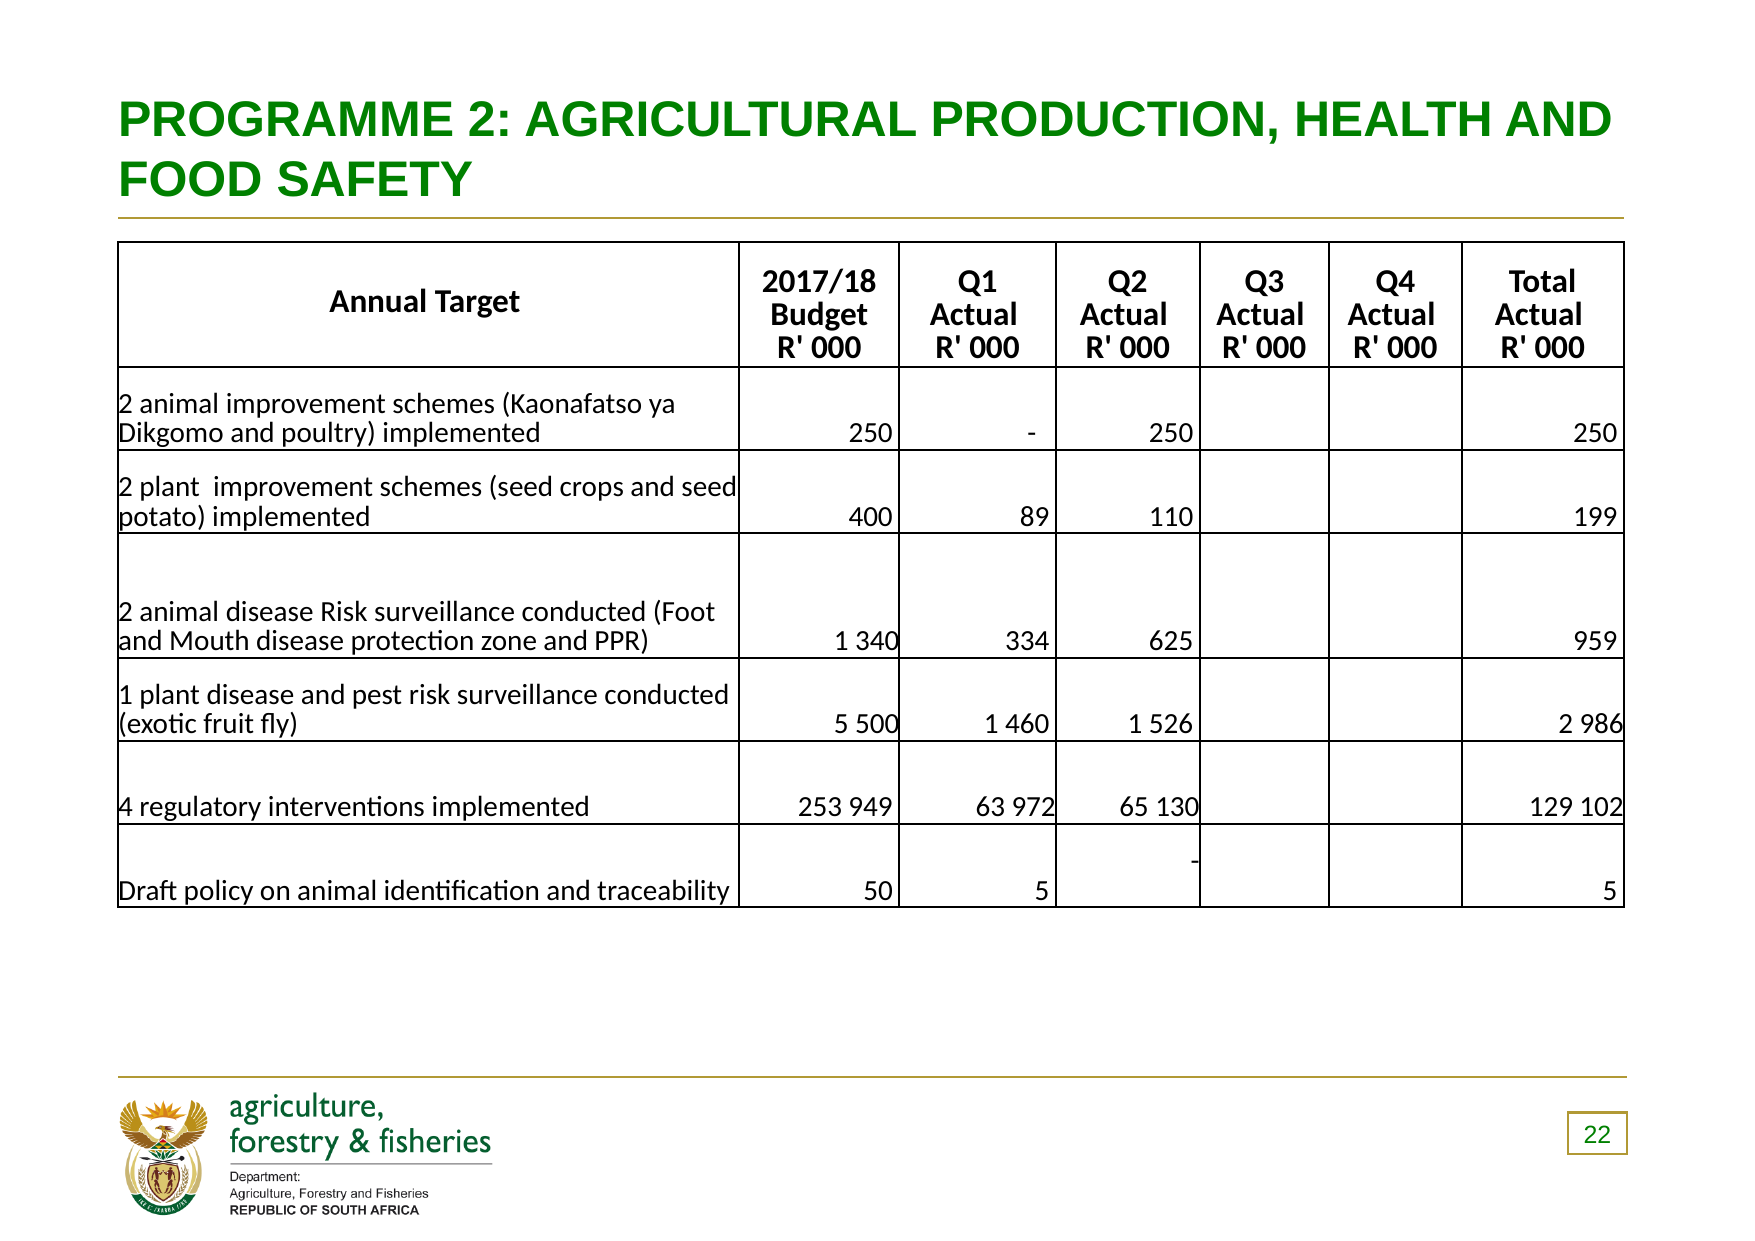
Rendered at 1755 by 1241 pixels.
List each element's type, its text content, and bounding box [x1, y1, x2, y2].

table_cell [1330, 659, 1461, 740]
table_cell 5 [1463, 825, 1623, 906]
table_header Total Actual R' 000 [1463, 243, 1623, 366]
table_cell 400 [740, 451, 898, 532]
table_cell [1201, 825, 1328, 906]
table_cell [1201, 742, 1328, 823]
table_cell 1 526 [1057, 659, 1199, 740]
table_cell 110 [1057, 451, 1199, 532]
table_cell Draft policy on animal identification and traceability [119, 825, 738, 906]
table_cell 1 340 [740, 534, 898, 657]
table_cell 625 [1057, 534, 1199, 657]
table_header Q2 Actual R' 000 [1057, 243, 1199, 366]
title PROGRAMME 2: AGRICULTURAL PRODUCTION, HEALTH AND FOOD SAFETY [118, 88, 1624, 207]
table_cell 2 animal improvement schemes (Kaonafatso ya Dikgomo and poultry) implemented [119, 368, 738, 449]
table_cell 959 [1463, 534, 1623, 657]
table_cell 253 949 [740, 742, 898, 823]
table_header Q3 Actual R' 000 [1201, 243, 1328, 366]
table_header 2017/18 Budget R' 000 [740, 243, 898, 366]
table_cell 250 [1057, 368, 1199, 449]
table_cell [1330, 825, 1461, 906]
picture [118, 1090, 493, 1218]
table_cell 250 [740, 368, 898, 449]
table_cell 129 102 [1463, 742, 1623, 823]
table_cell [1330, 368, 1461, 449]
slide_number 22 [1567, 1111, 1628, 1155]
table_cell [1201, 451, 1328, 532]
table_cell 2 plant improvement schemes (seed crops and seed potato) implemented [119, 451, 738, 532]
table_cell 63 972 [900, 742, 1055, 823]
table_cell 334 [900, 534, 1055, 657]
table_cell 1 plant disease and pest risk surveillance conducted (exotic fruit fly) [119, 659, 738, 740]
table_cell [1330, 534, 1461, 657]
table_header Annual Target [119, 243, 738, 366]
table_cell [1201, 368, 1328, 449]
table_cell [1201, 534, 1328, 657]
table_cell 50 [740, 825, 898, 906]
table_cell 65 130 [1057, 742, 1199, 823]
table_cell 2 animal disease Risk surveillance conducted (Foot and Mouth disease protection zone and PPR) [119, 534, 738, 657]
table_cell 89 [900, 451, 1055, 532]
table_cell 2 986 [1463, 659, 1623, 740]
table_cell 5 500 [740, 659, 898, 740]
table_header Q1 Actual R' 000 [900, 243, 1055, 366]
table_cell - [1057, 825, 1199, 906]
table_cell - [900, 368, 1055, 449]
table_cell 199 [1463, 451, 1623, 532]
table_header Q4 Actual R' 000 [1330, 243, 1461, 366]
table_cell 1 460 [900, 659, 1055, 740]
table_cell [1330, 742, 1461, 823]
table_cell 250 [1463, 368, 1623, 449]
table_cell 5 [900, 825, 1055, 906]
table_cell [1330, 451, 1461, 532]
table_cell [1201, 659, 1328, 740]
table_cell 4 regulatory interventions implemented [119, 742, 738, 823]
